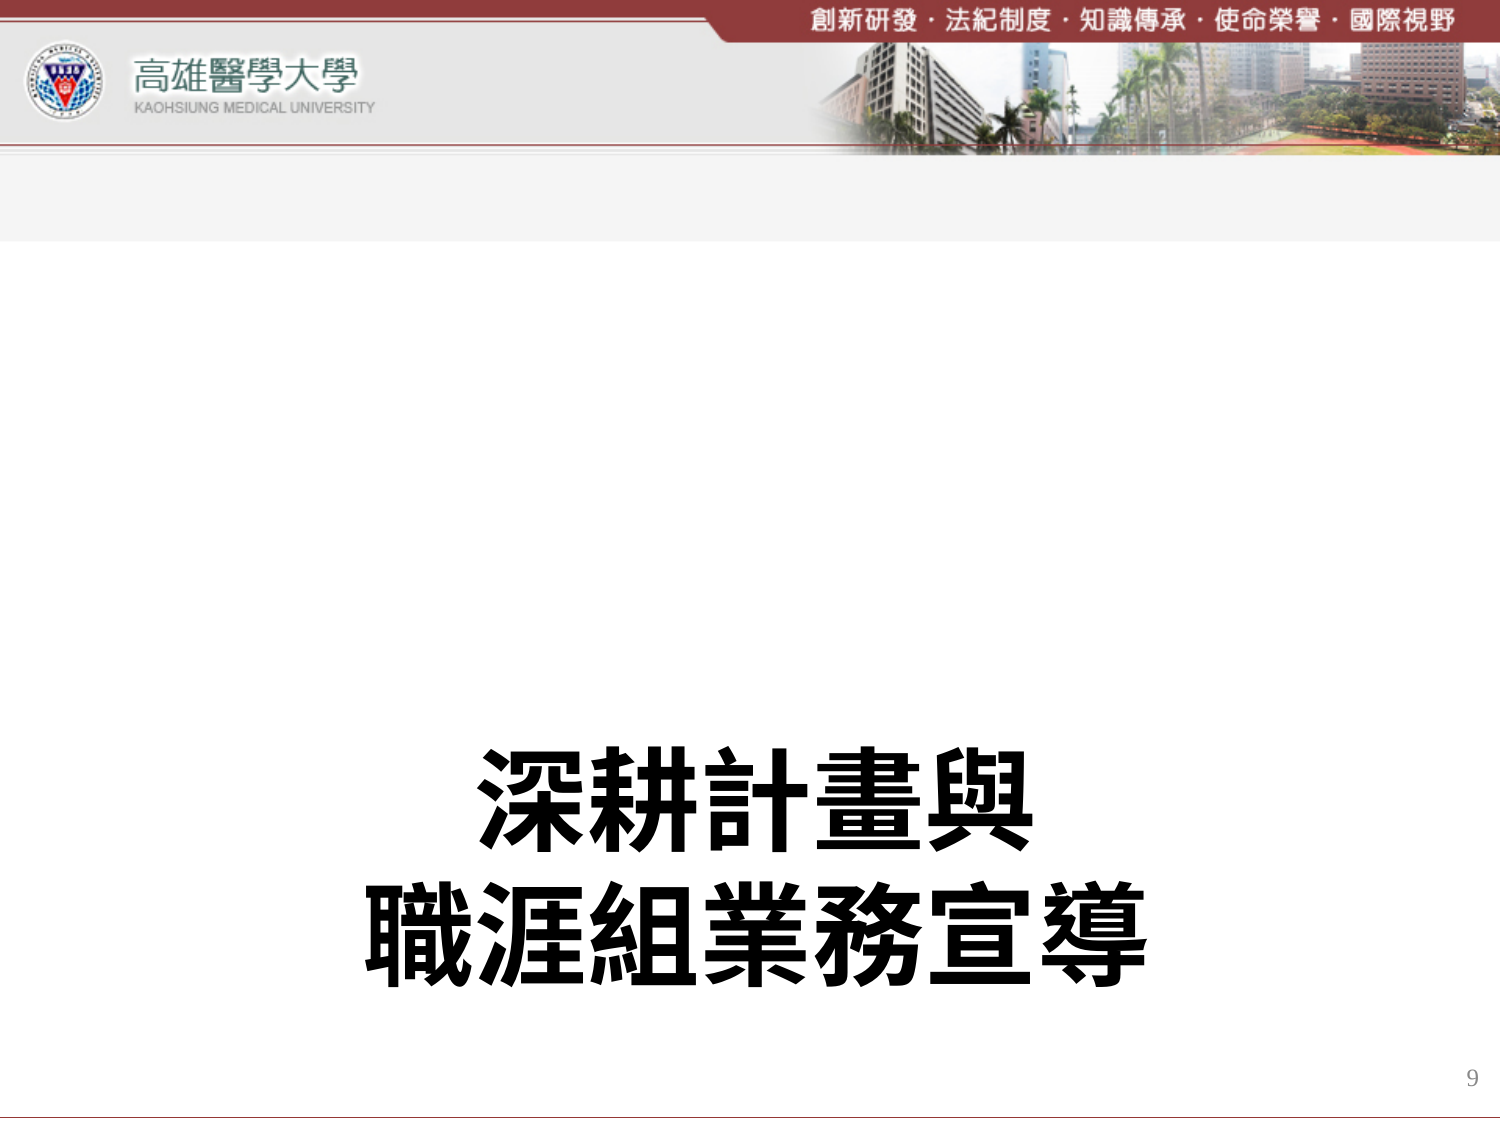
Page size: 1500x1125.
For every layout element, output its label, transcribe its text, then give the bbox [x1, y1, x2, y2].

picture [0, 0, 1500, 1102]
title 深耕計畫與 職涯組業務宣導 [118, 722, 1394, 947]
slide_number 9 [1144, 1046, 1495, 1106]
